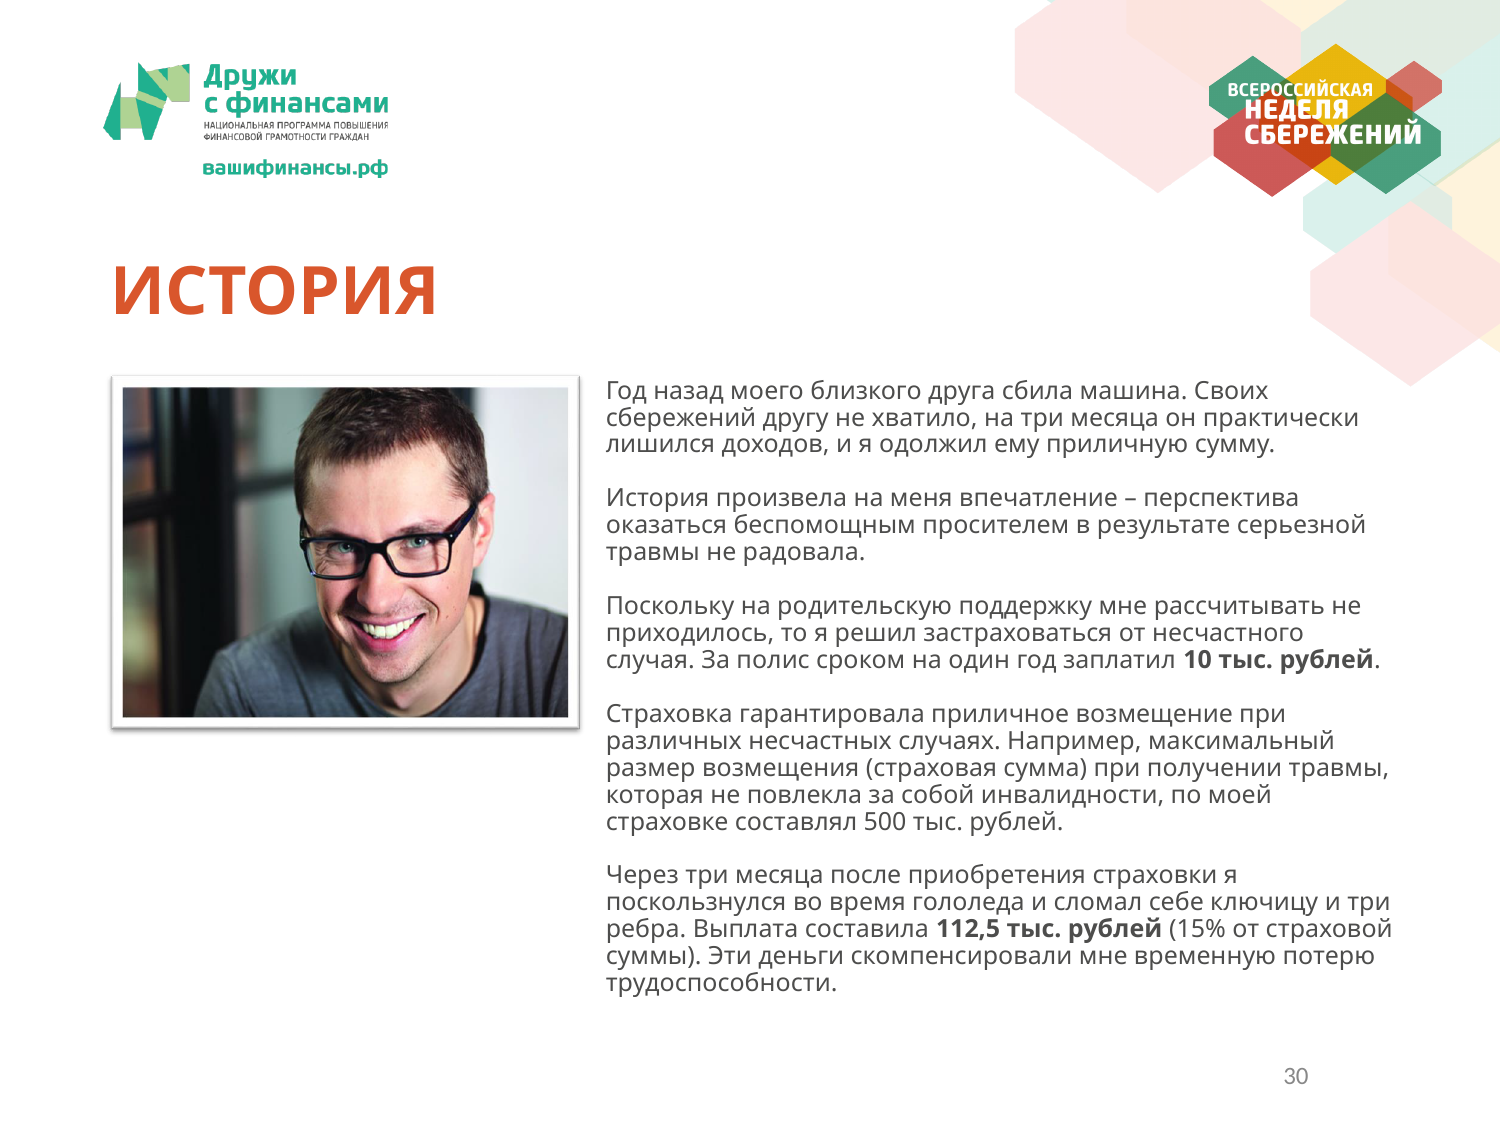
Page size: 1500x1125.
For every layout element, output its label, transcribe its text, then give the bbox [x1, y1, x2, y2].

picture [102, 369, 587, 739]
title ИСТОРИЯ [102, 214, 1000, 371]
picture [102, 61, 388, 179]
slide_number 30 [1272, 1052, 1317, 1098]
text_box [1000, 0, 1500, 399]
text_box Год назад моего близкого друга сбила машина. Своих сбережений другу не хватило, на три месяца он практически лишился доходов, и я одолжил ему приличную сумму. История произвела на меня впечатление – перспектива оказаться беспомощным просителем в результате серьезной травмы не радовала. Поскольку на родительскую поддержку мне рассчитывать не приходилось, то я решил застраховаться от несчастного случая. За полис сроком на один год заплатил 10 тыс. рублей. Страховка гарантировала приличное возмещение при различных несчастных случаях. Например, максимальный размер возмещения (страховая сумма) при получении травмы, которая не повлекла за собой инвалидности, по моей страховке составлял 500 тыс. рублей. Через три месяца после приобретения страховки я поскользнулся во время гололеда и сломал себе ключицу и три ребра. Выплата составила 112,5 тыс. рублей (15% от страховой суммы). Эти деньги скомпенсировали мне временную потерю трудоспособности. [598, 370, 1402, 1005]
